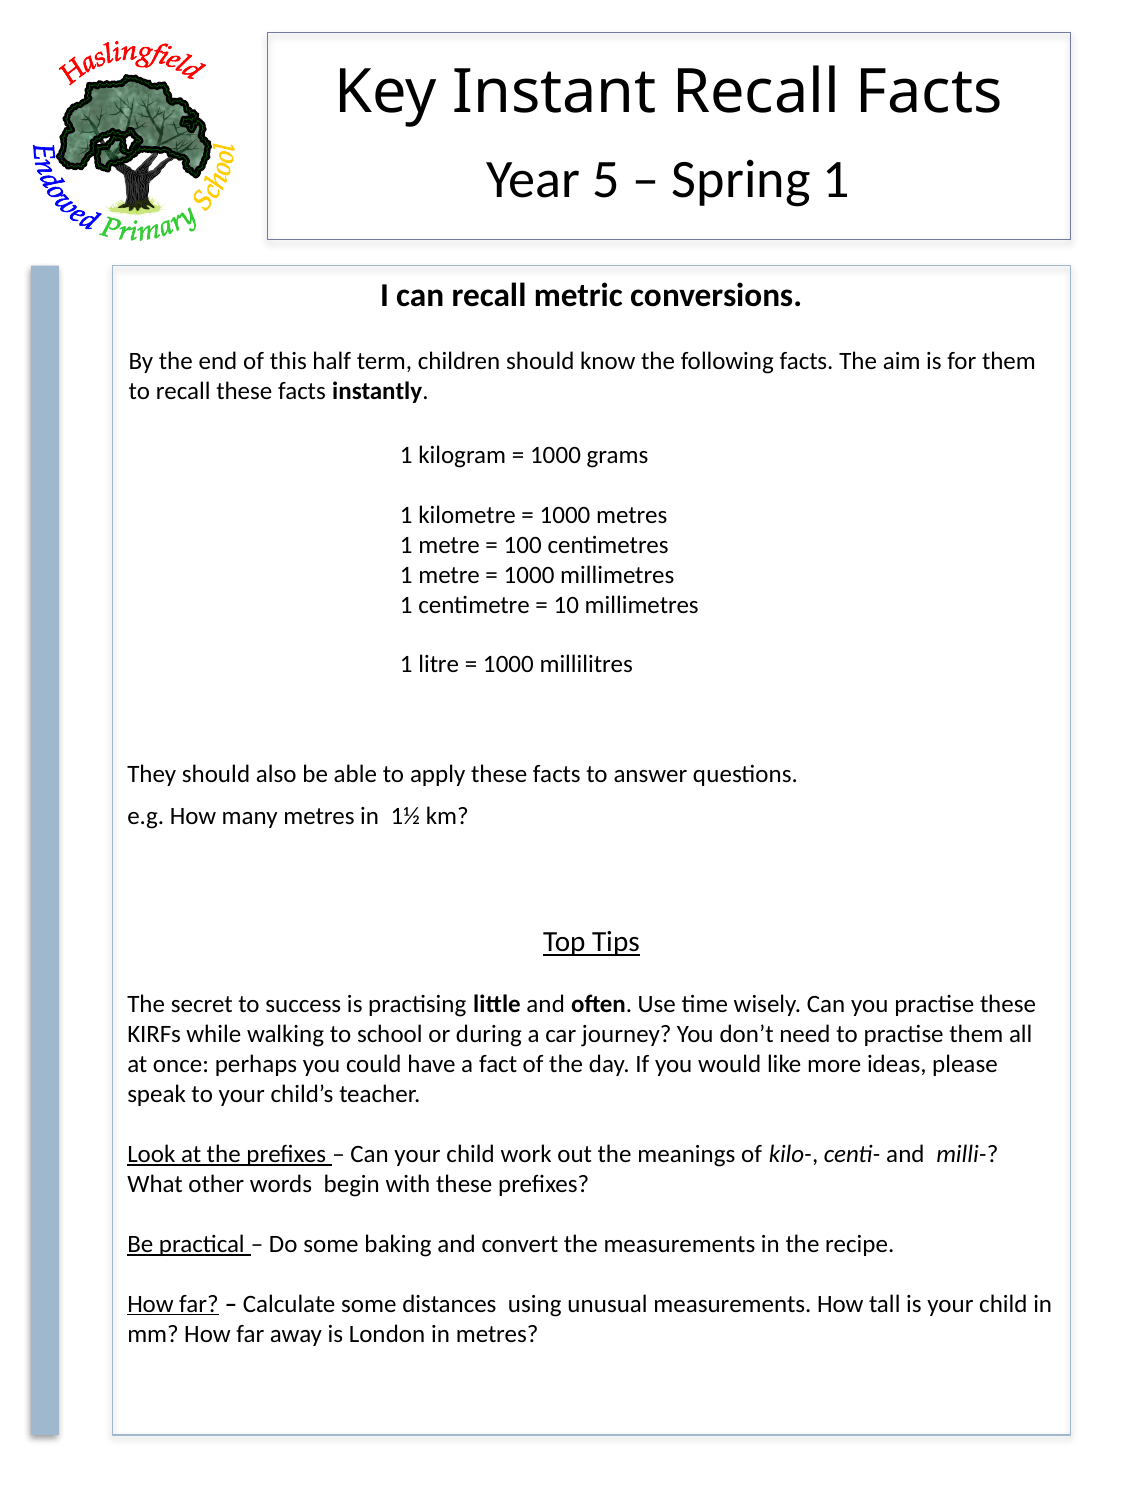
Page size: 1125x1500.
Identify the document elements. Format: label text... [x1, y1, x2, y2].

text_box 1 kilogram = 1000 grams 1 kilometre = 1000 metres 1 metre = 100 centimetres 1 metre = 1000 millimetres 1 centimetre = 10 millimetres 1 litre = 1000 millilitres [385, 430, 787, 746]
list I can recall metric conversions. [112, 265, 1071, 349]
list Top Tips The secret to success is practising little and often. Use time wisely. Can you practise these KIRFs while walking to school or during a car journey? You don’t need to practise them all at once: perhaps you could have a fact of the day. If you would like more ideas, please speak to your child’s teacher. Look at the prefixes – Can your child work out the meanings of kilo-, centi- and milli-? What other words begin with these prefixes? Be practical – Do some baking and convert the measurements in the recipe. How far? – Calculate some distances using unusual measurements. How tall is your child in mm? How far away is London in metres? [112, 915, 1071, 1436]
list Year 5 – Spring 1 [267, 135, 1071, 240]
text_box [18, 16, 245, 244]
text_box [32, 40, 235, 241]
list They should also be able to apply these facts to answer questions. e.g. How many metres in 1½ km? [112, 750, 1071, 869]
